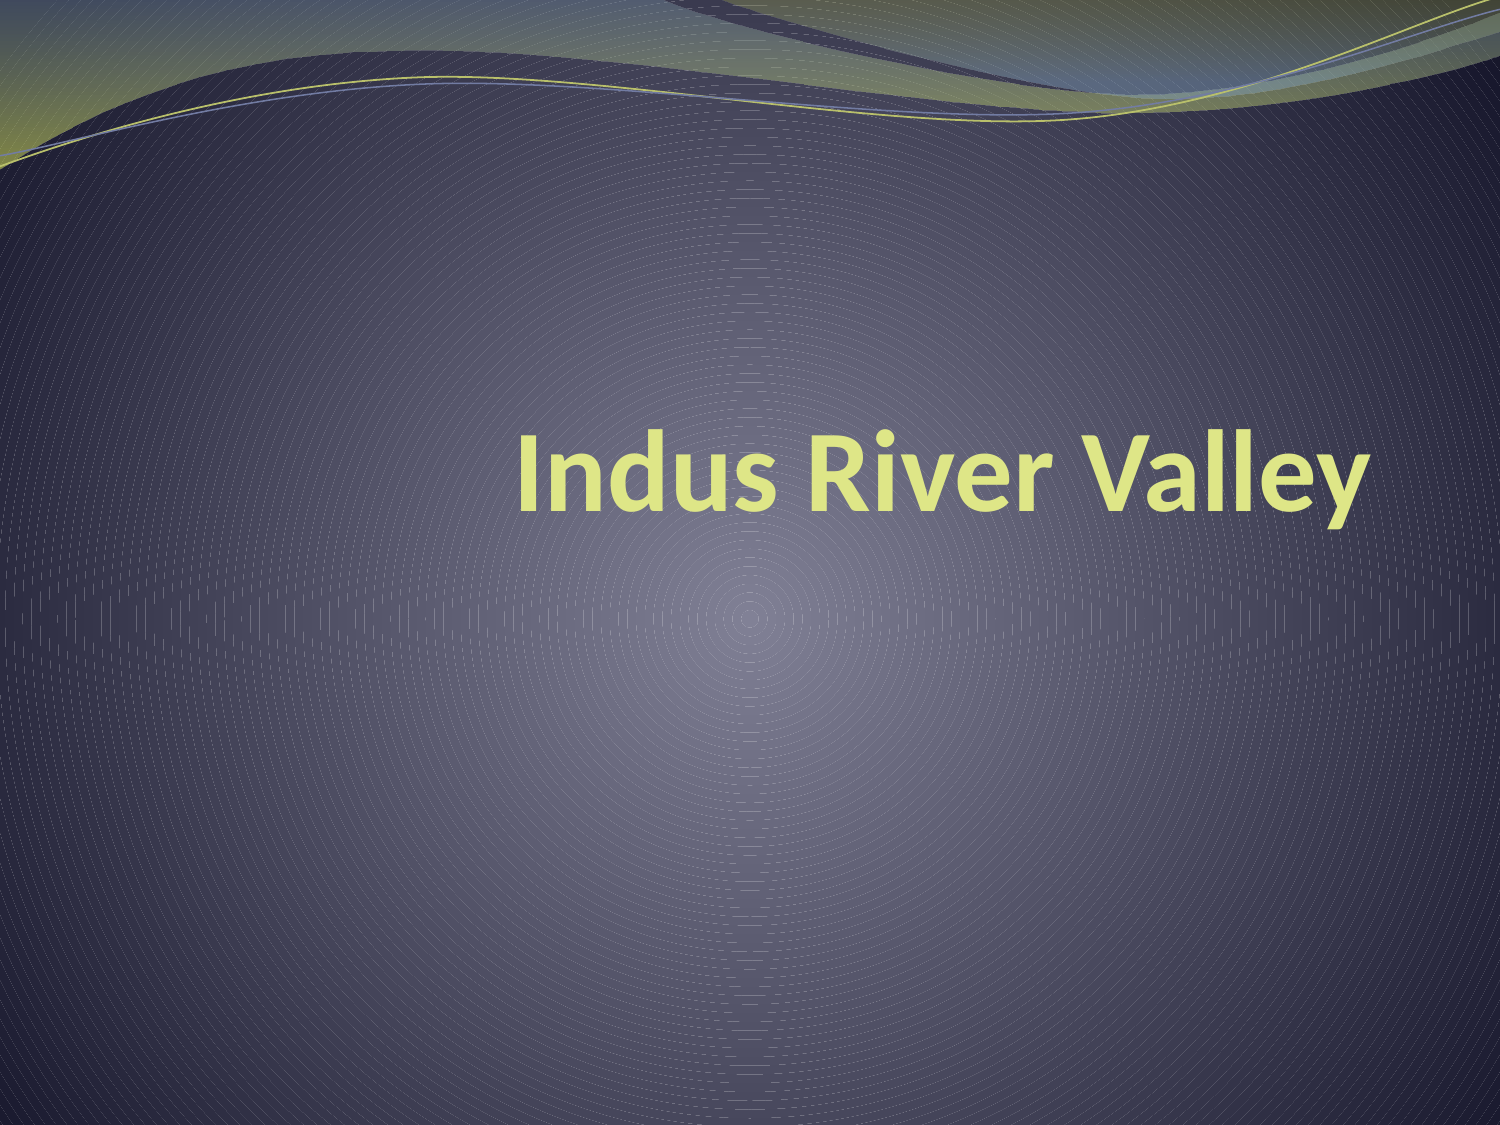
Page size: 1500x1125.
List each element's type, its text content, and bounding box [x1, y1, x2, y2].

title Indus River Valley [87, 224, 1376, 675]
